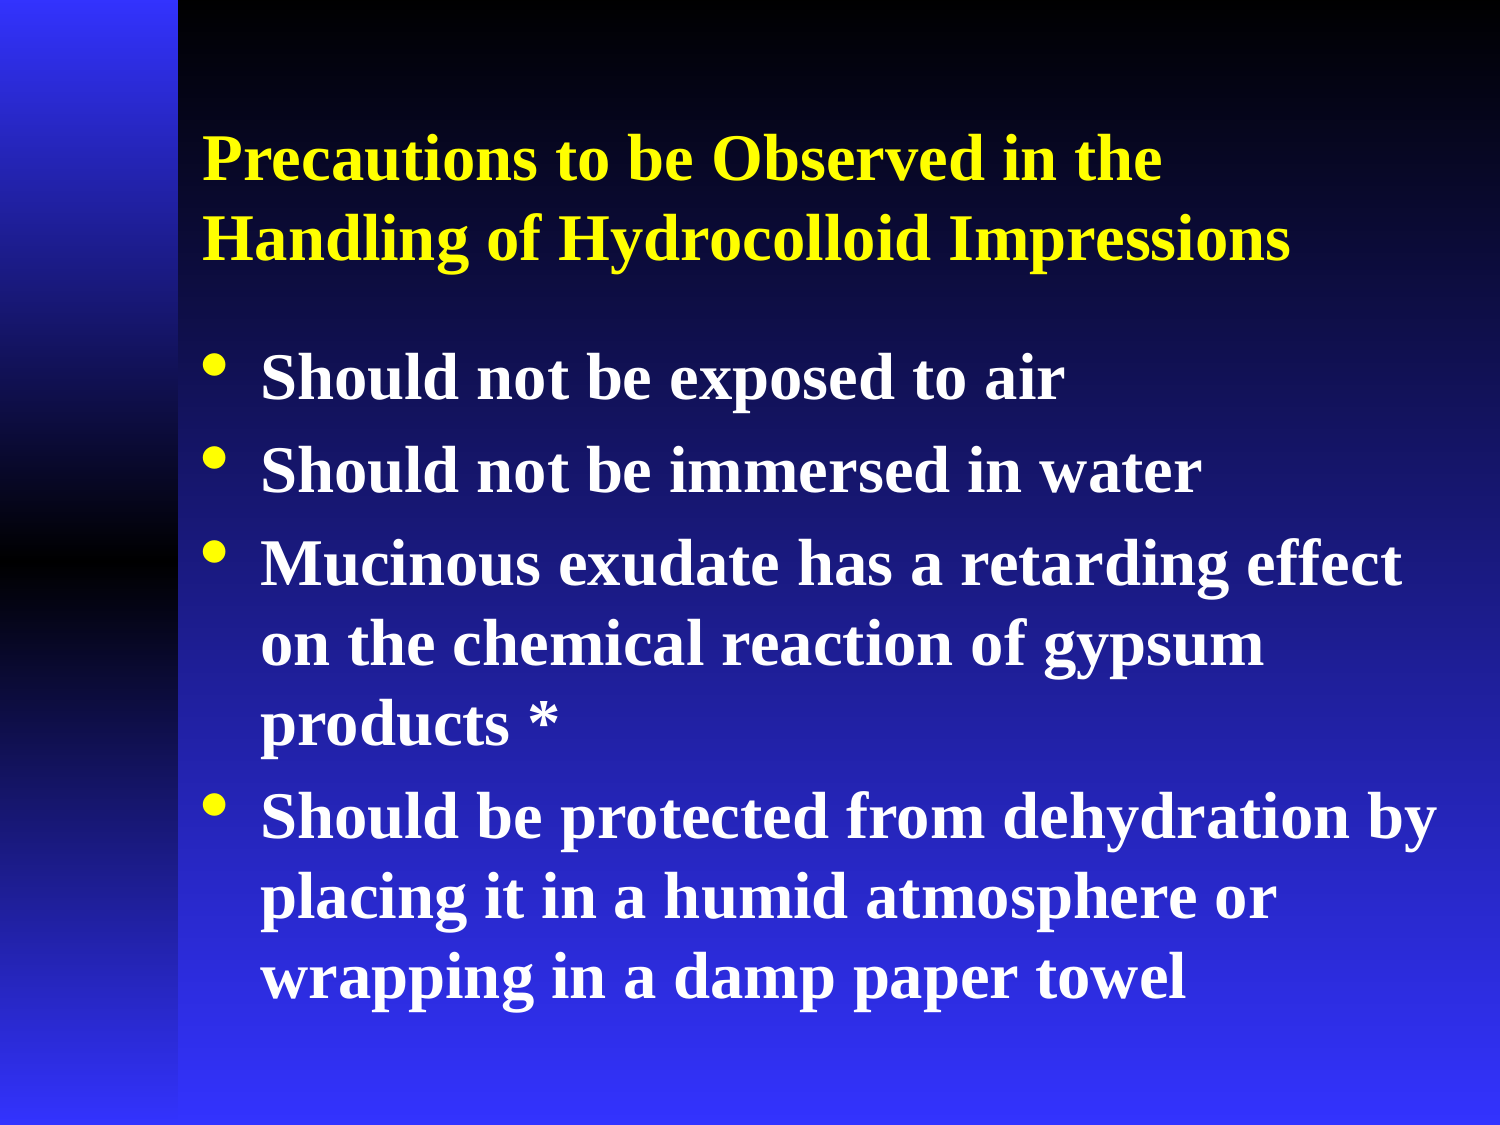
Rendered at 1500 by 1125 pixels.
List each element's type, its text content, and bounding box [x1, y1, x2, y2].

list Should not be exposed to air Should not be immersed in water Mucinous exudate has a retarding effect on the chemical reaction of gypsum products * Should be protected from dehydration by placing it in a humid atmosphere or wrapping in a damp paper towel [188, 324, 1465, 1001]
title Precautions to be Observed in the Handling of Hydrocolloid Impressions [187, 99, 1463, 288]
